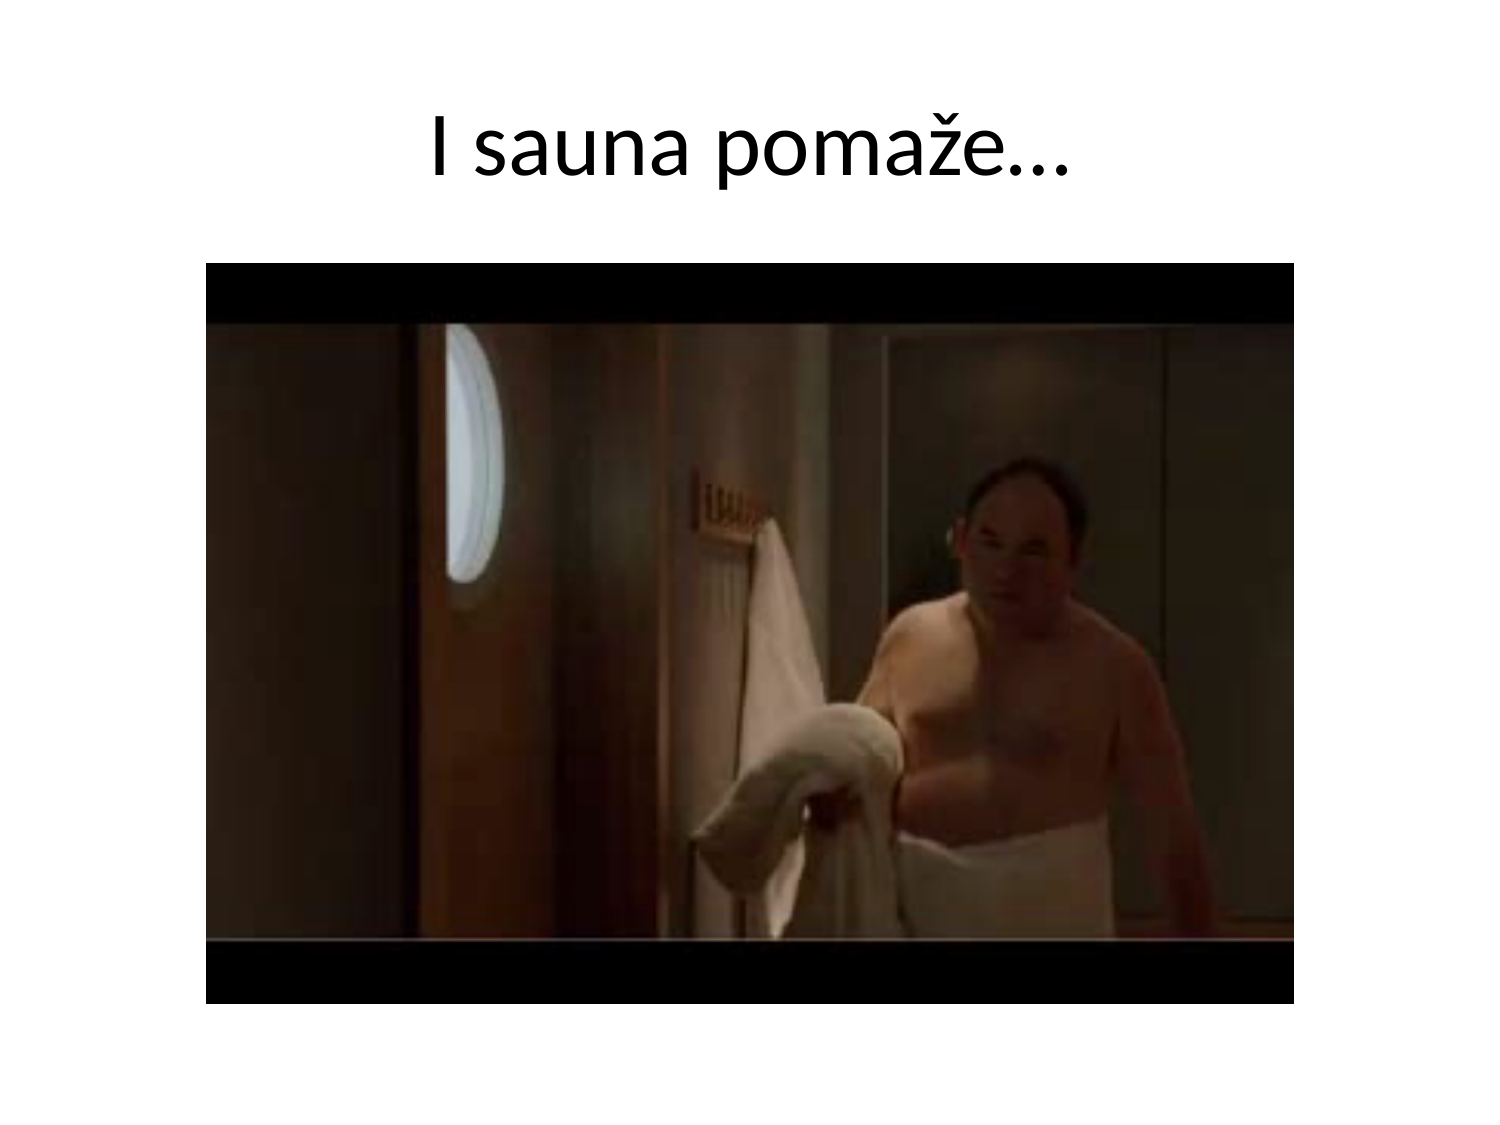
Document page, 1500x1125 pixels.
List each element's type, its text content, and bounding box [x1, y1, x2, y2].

title I sauna pomaže… [75, 45, 1425, 233]
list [205, 262, 1295, 1006]
